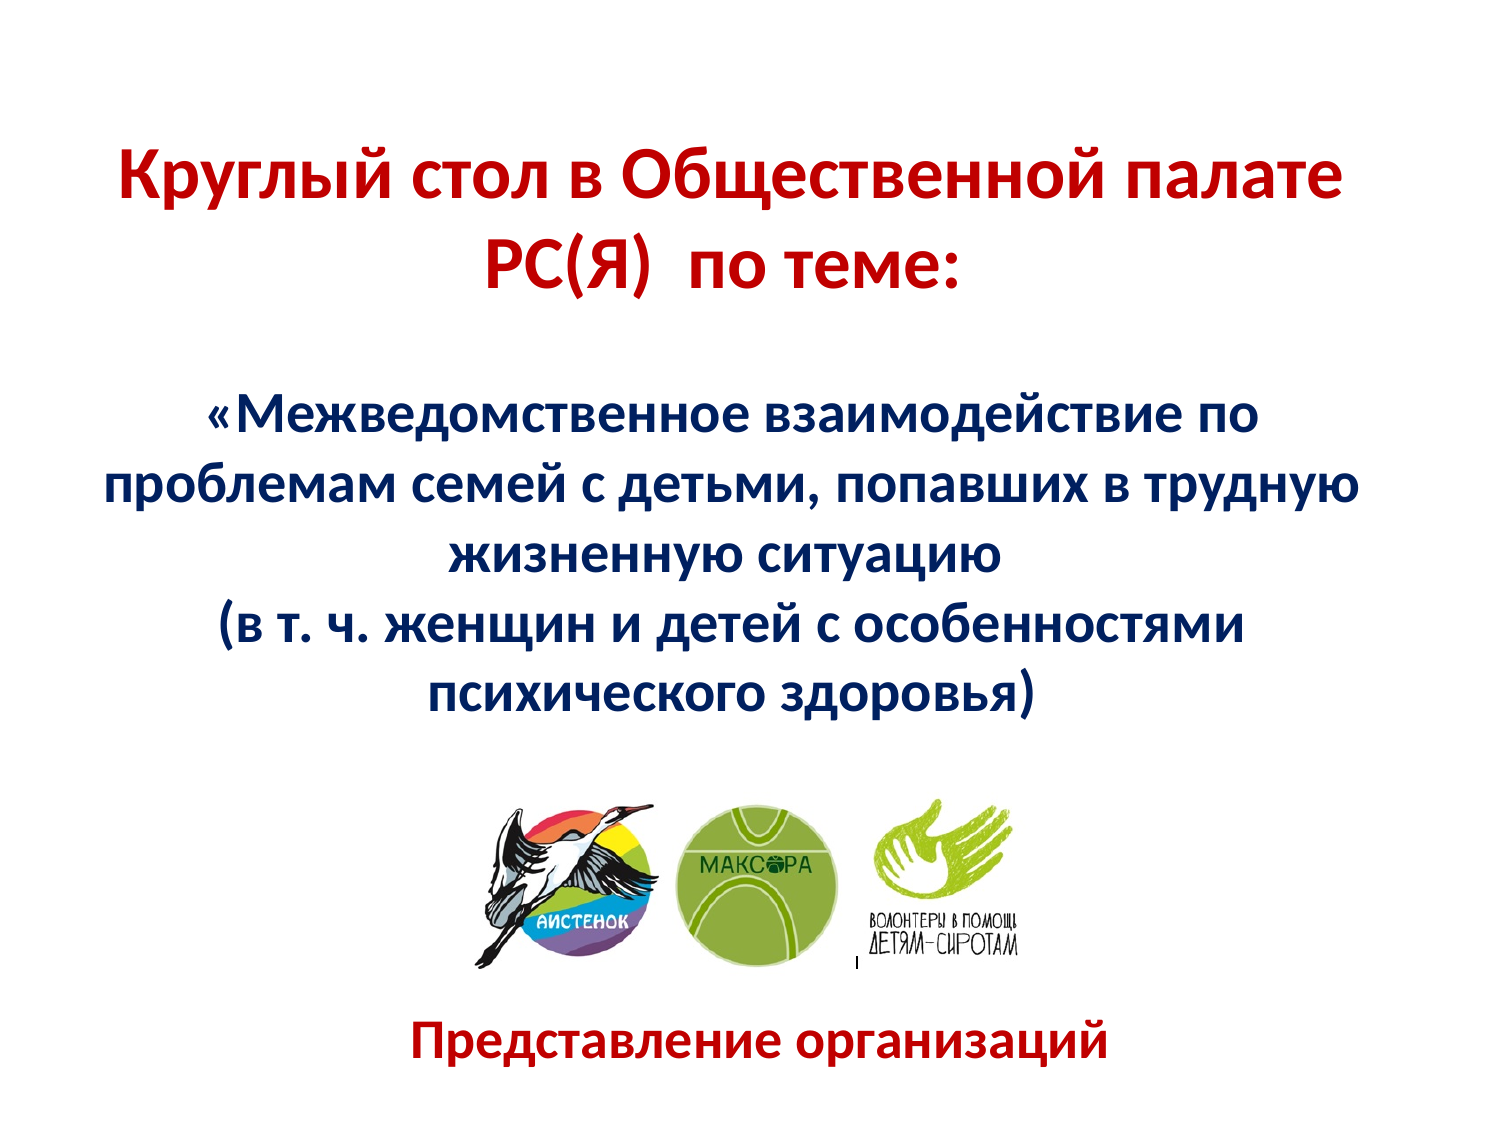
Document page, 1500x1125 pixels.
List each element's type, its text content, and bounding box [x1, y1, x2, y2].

title Круглый стол в Общественной палате РС(Я) по теме: «Межведомственное взаимодействие по проблемам семей с детьми, попавших в трудную жизненную ситуацию (в т. ч. женщин и детей с особенностями психического здоровья) [76, 338, 1388, 580]
picture [430, 763, 1062, 1005]
subtitle Представление организаций [242, 916, 1293, 1079]
